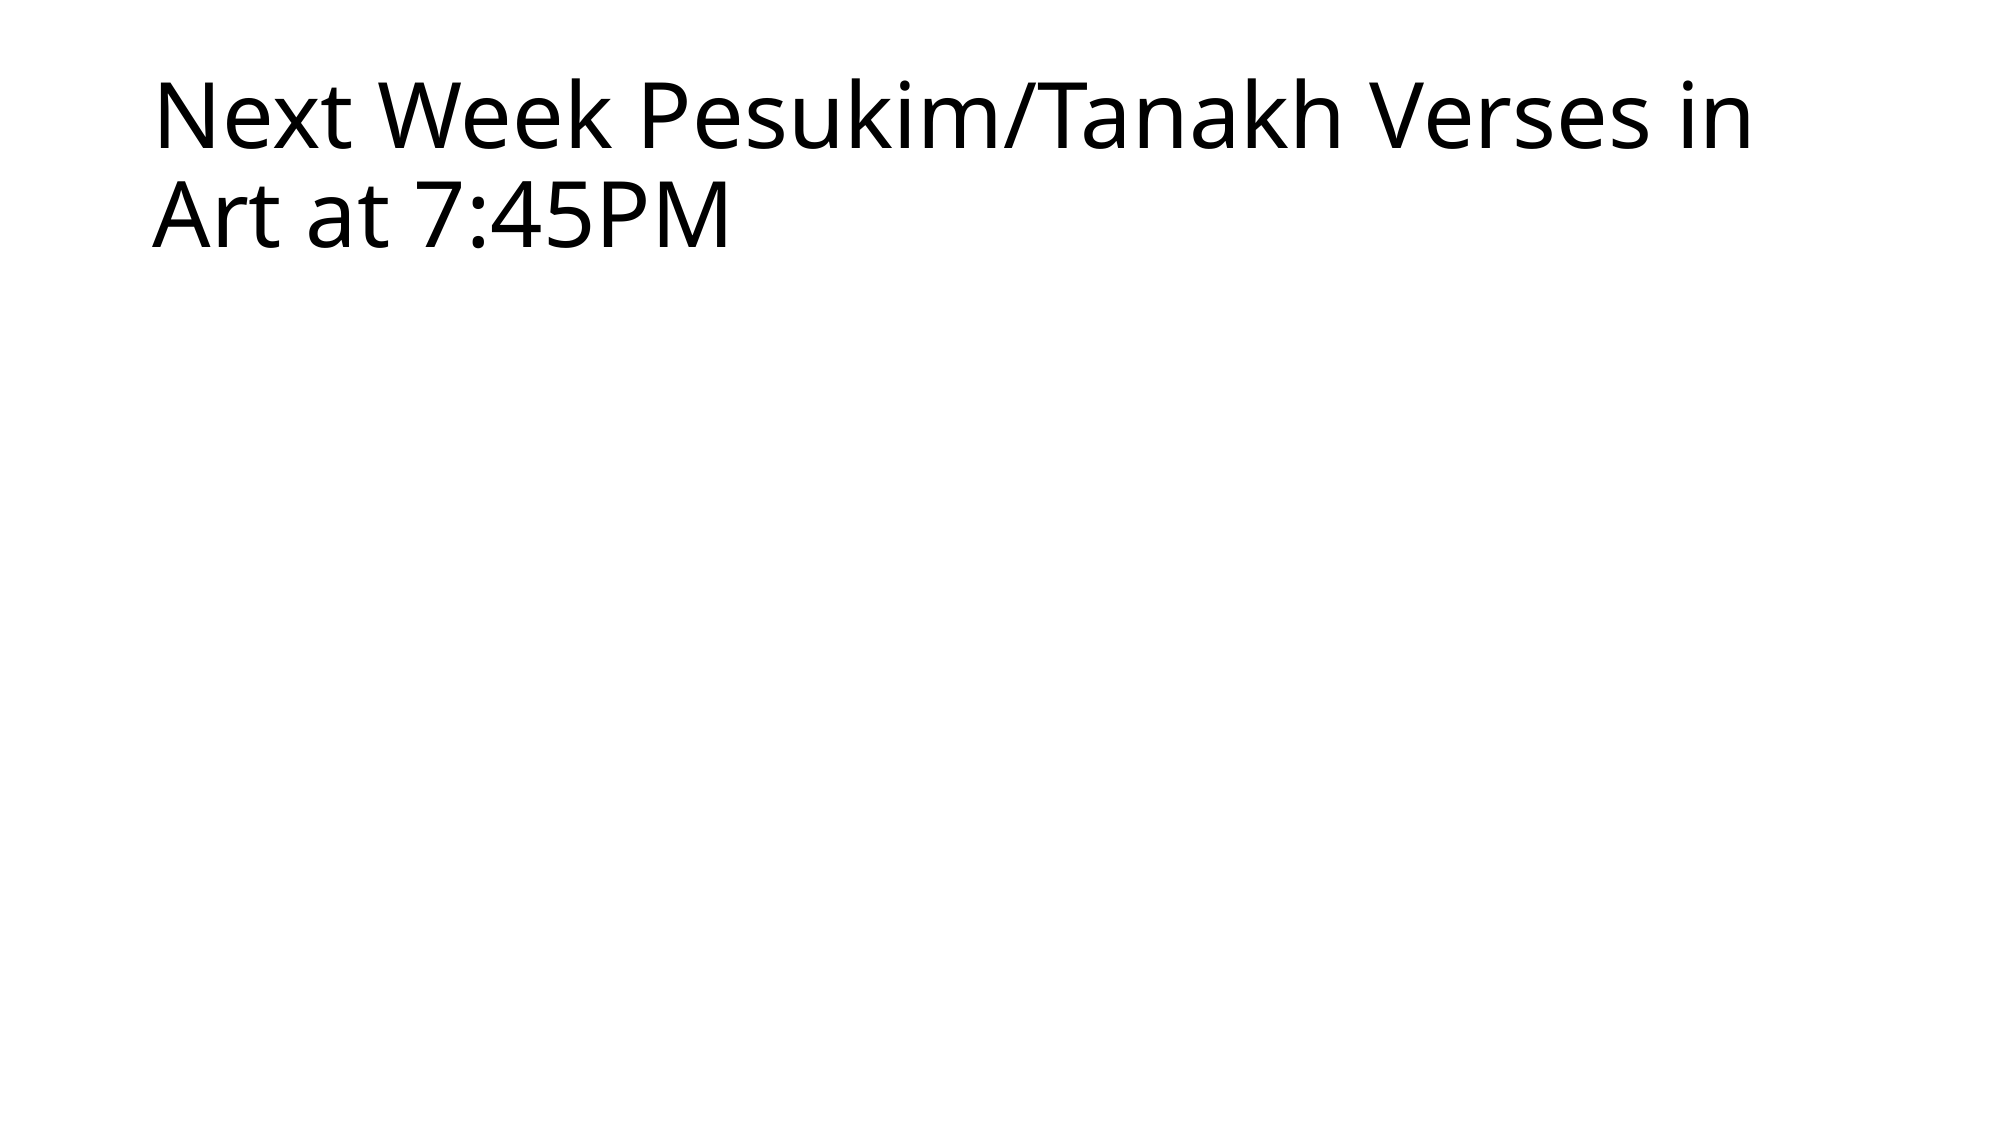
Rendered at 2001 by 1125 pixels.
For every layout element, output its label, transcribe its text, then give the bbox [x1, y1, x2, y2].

title Next Week Pesukim/Tanakh Verses in Art at 7:45PM [137, 59, 1863, 278]
